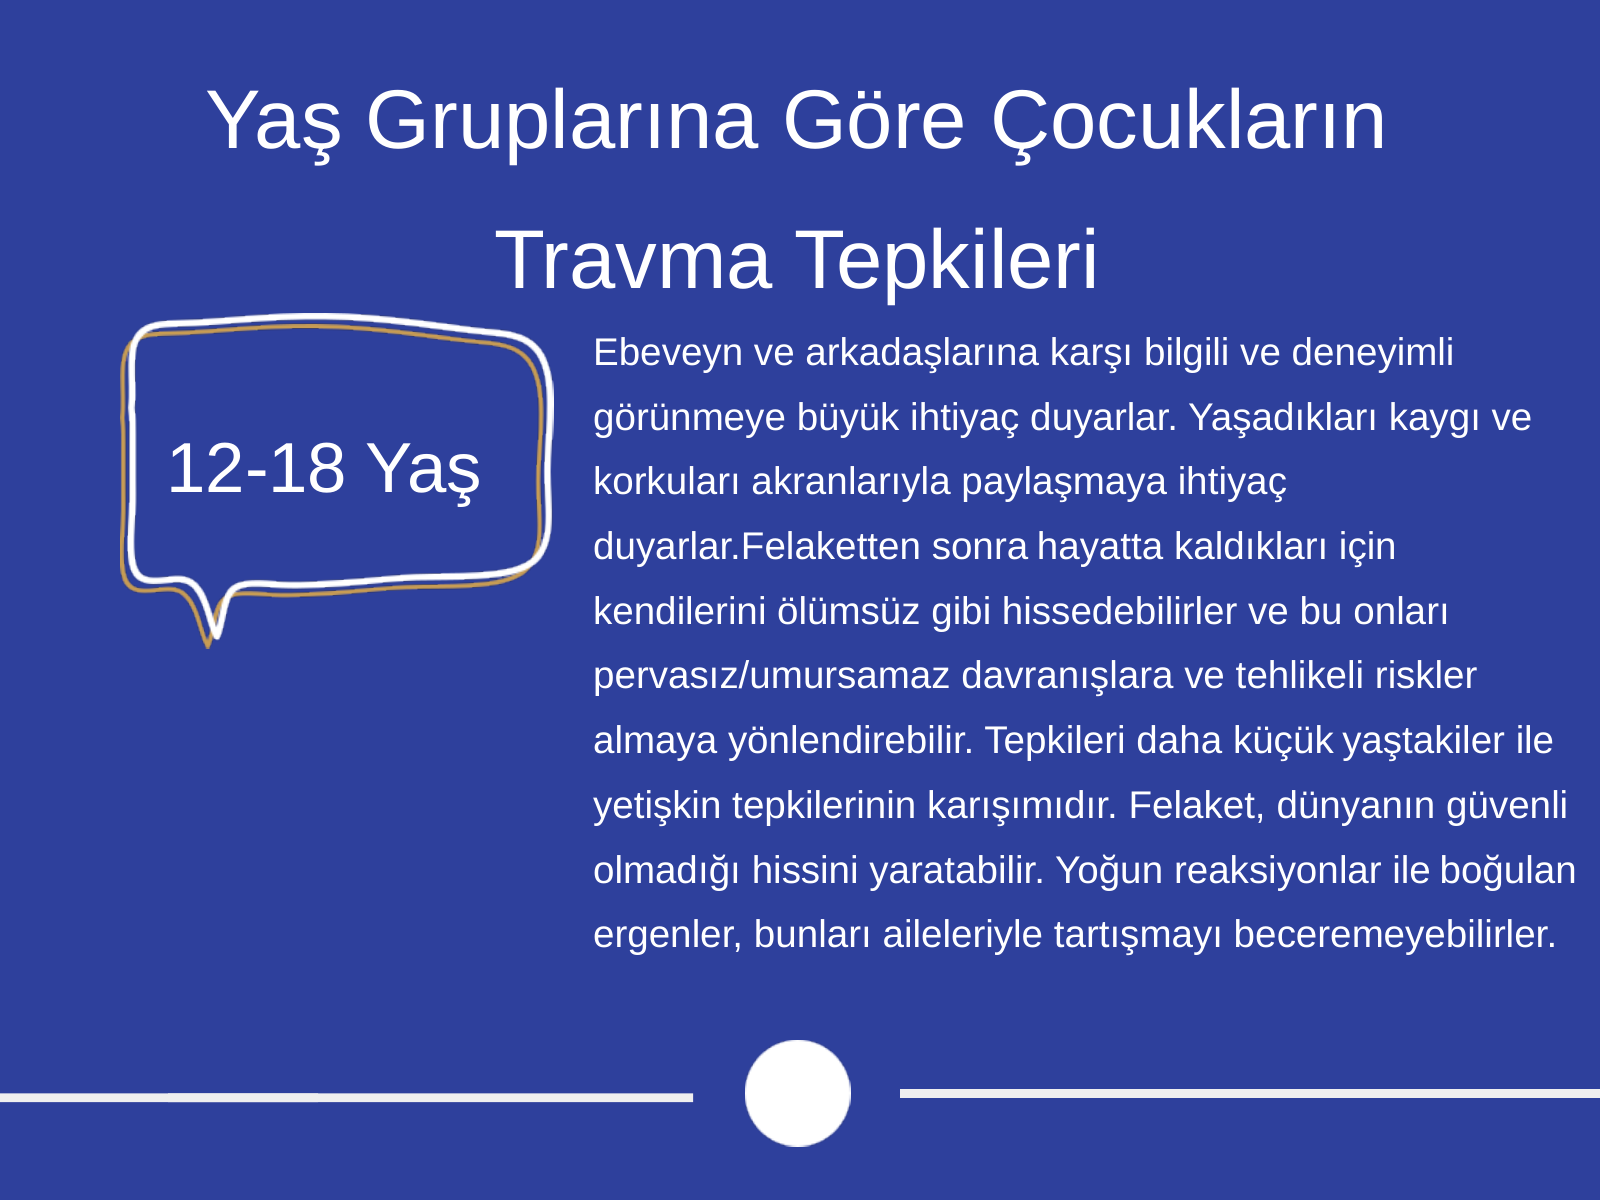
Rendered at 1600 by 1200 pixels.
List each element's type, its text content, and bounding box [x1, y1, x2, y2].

text_box [900, 1089, 1275, 1098]
text_box Ebeveyn ve arkadaşlarına karşı bilgili ve deneyimli görünmeye büyük ihtiyaç duyarlar. Yaşadıkları kaygı ve korkuları akranlarıyla paylaşmaya ihtiyaç duyarlar.Felaketten sonra hayatta kaldıkları için kendilerini ölümsüz gibi hissedebilirler ve bu onları pervasız/umursamaz davranışlara ve tehlikeli riskler almaya yönlendirebilir. Tepkileri daha küçük yaştakiler ile yetişkin tepkilerinin karışımıdır. Felaket, dünyanın güvenli olmadığı hissini yaratabilir. Yoğun reaksiyonlar ile boğulan ergenler, bunları aileleriyle tartışmayı beceremeyebilirler. [593, 308, 1578, 956]
picture [119, 312, 554, 649]
text_box [0, 1093, 168, 1103]
picture [745, 1040, 852, 1147]
text_box Yaş Gruplarına Göre Çocukların Travma Tepkileri [114, 24, 1480, 305]
text_box [168, 1093, 694, 1103]
text_box [1275, 1089, 1600, 1098]
